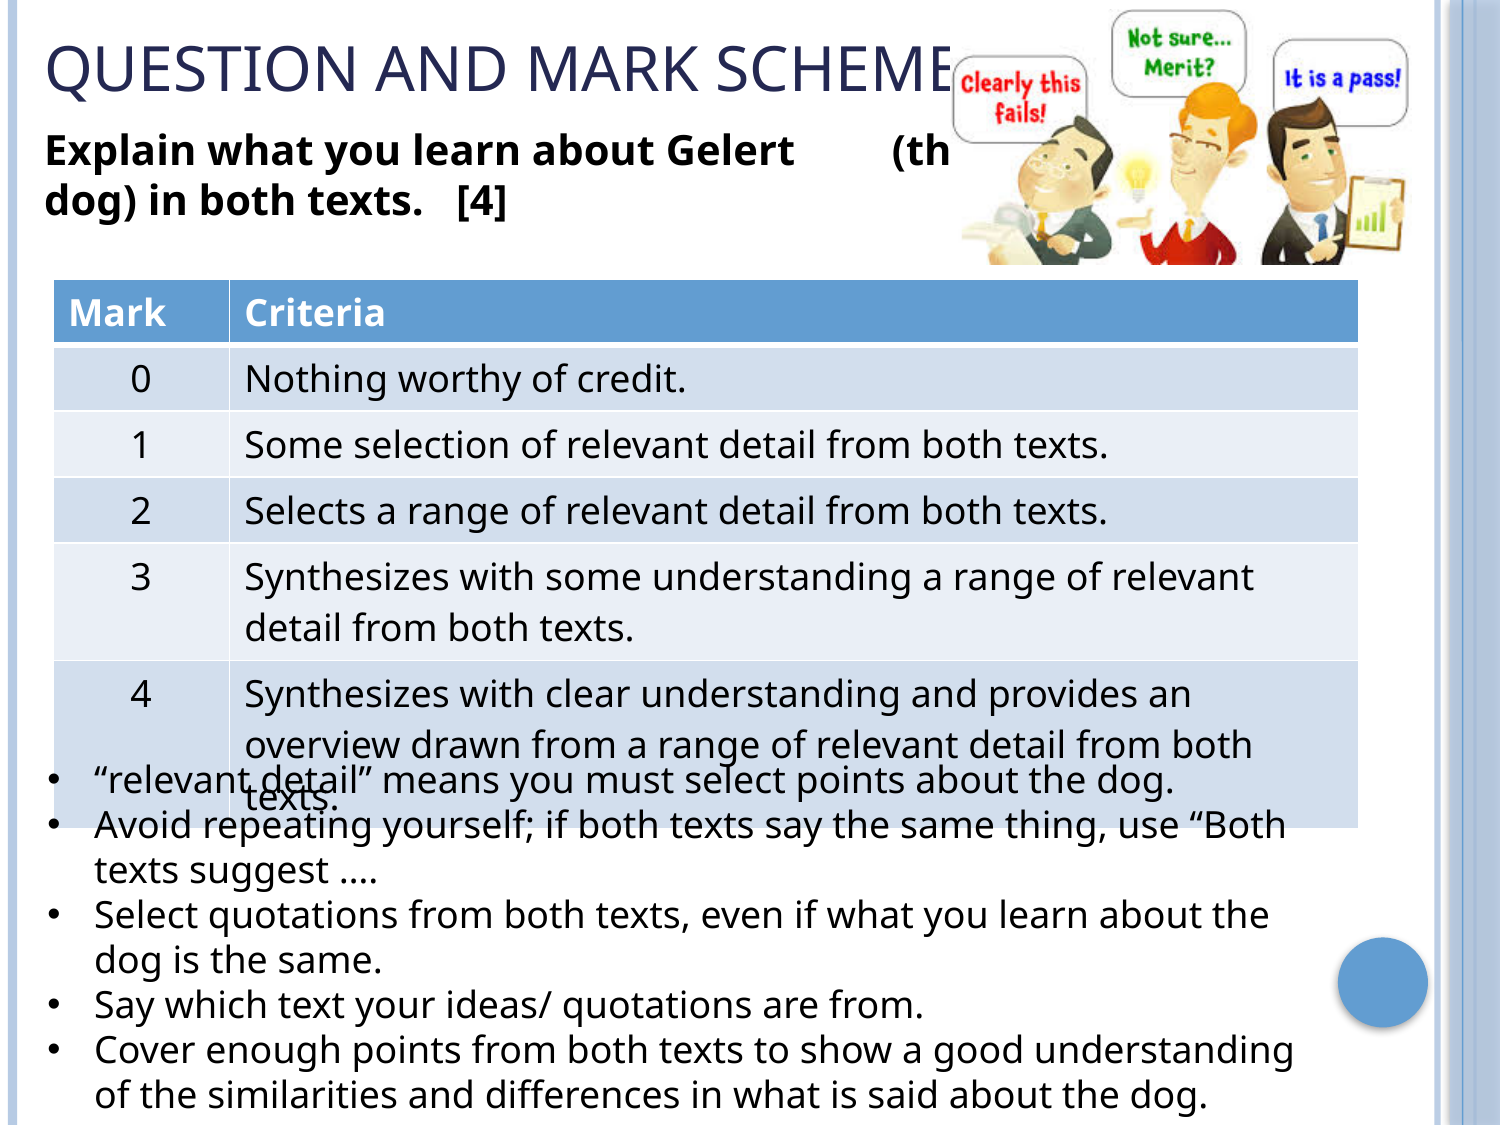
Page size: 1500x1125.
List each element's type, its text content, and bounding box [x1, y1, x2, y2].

table_cell Synthesizes with some understanding a range of relevant detail from both texts. [230, 544, 1358, 660]
table_cell Selects a range of relevant detail from both texts. [230, 478, 1358, 542]
table_cell 4 [54, 661, 229, 749]
table_header Mark [54, 280, 229, 342]
table_cell 2 [54, 478, 229, 542]
table_cell Some selection of relevant detail from both texts. [230, 412, 1358, 476]
table_cell Nothing worthy of credit. [230, 348, 1358, 410]
text_box Explain what you learn about Gelert (the dog) in both texts. [4] [29, 116, 944, 231]
table_cell 3 [54, 544, 229, 660]
text_box “relevant detail” means you must select points about the dog. Avoid repeating yourself; if both texts say the same thing, use “Both texts suggest …. Select quotations from both texts, even if what you learn about the dog is the same. Say which text your ideas/ quotations are from. Cover enough points from both texts to show a good understanding of the similarities and differences in what is said about the dog. [32, 749, 1332, 1124]
table_cell 1 [54, 412, 229, 476]
table_cell Synthesizes with clear understanding and provides an overview drawn from a range of relevant detail from both texts. [230, 661, 1358, 828]
table_cell 0 [54, 348, 229, 410]
title Question and Mark Scheme [29, 0, 1255, 112]
picture [950, 9, 1413, 265]
table_header Criteria [230, 280, 1358, 342]
